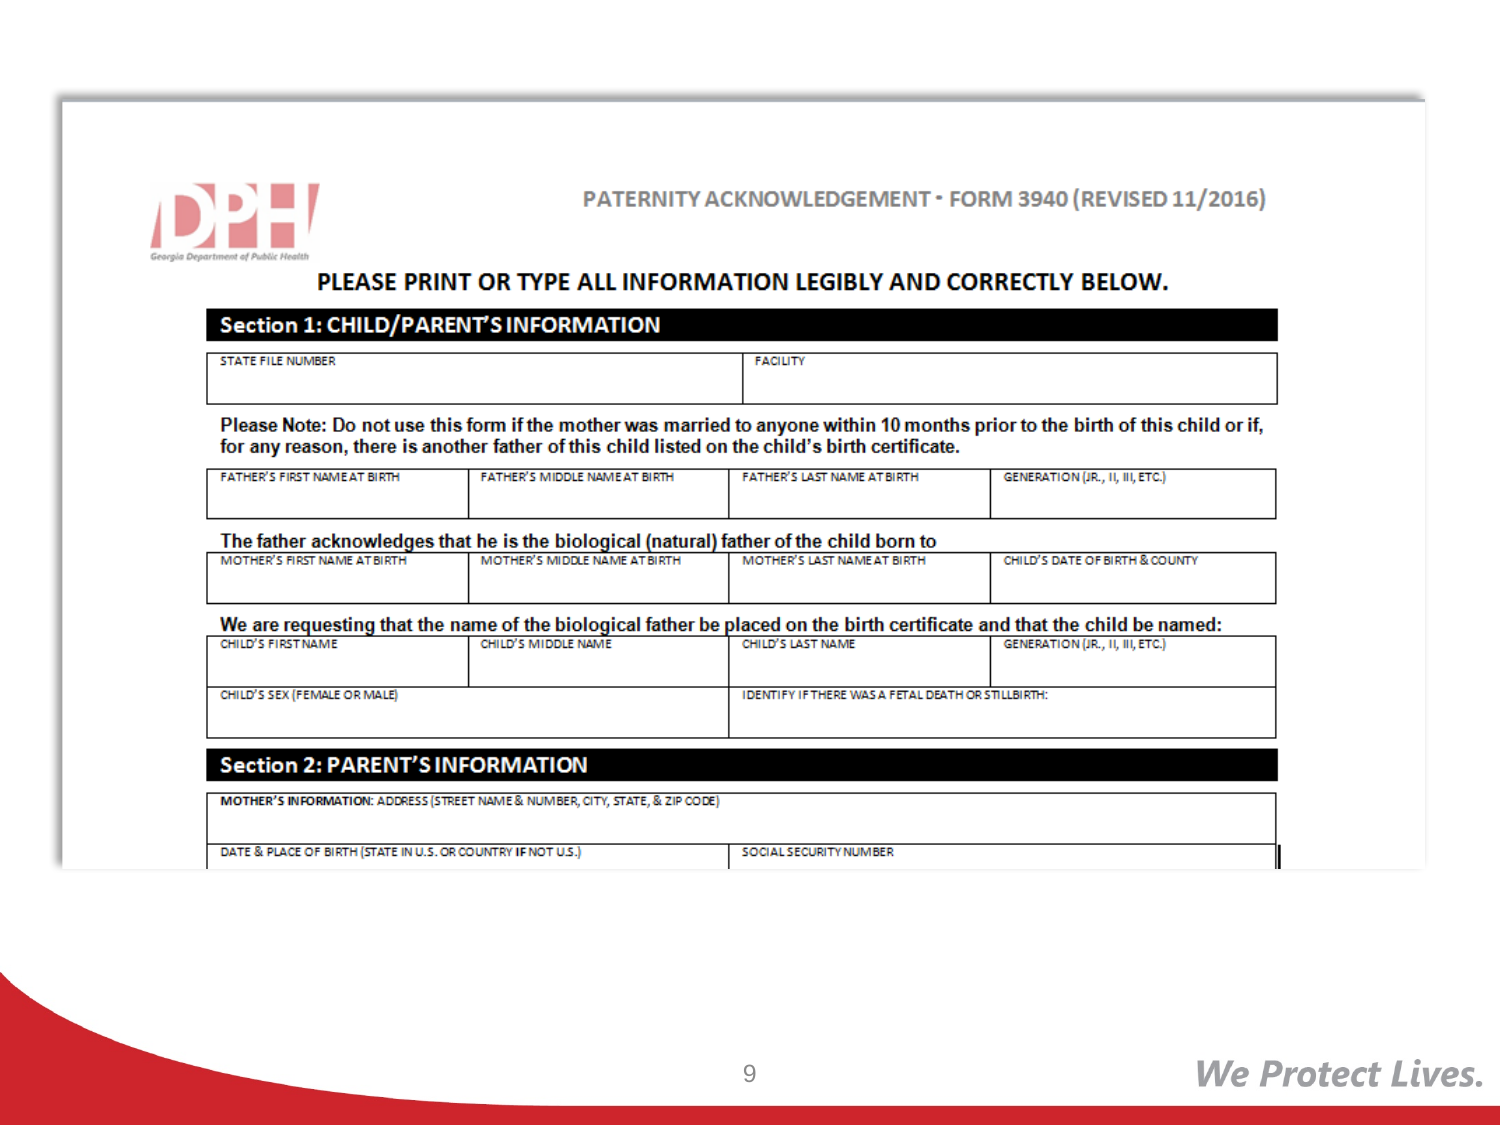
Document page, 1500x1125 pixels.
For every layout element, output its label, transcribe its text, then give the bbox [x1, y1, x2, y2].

picture [0, 0, 1500, 1042]
picture [0, 1103, 1500, 1125]
slide_number 9 [0, 1042, 1500, 1103]
